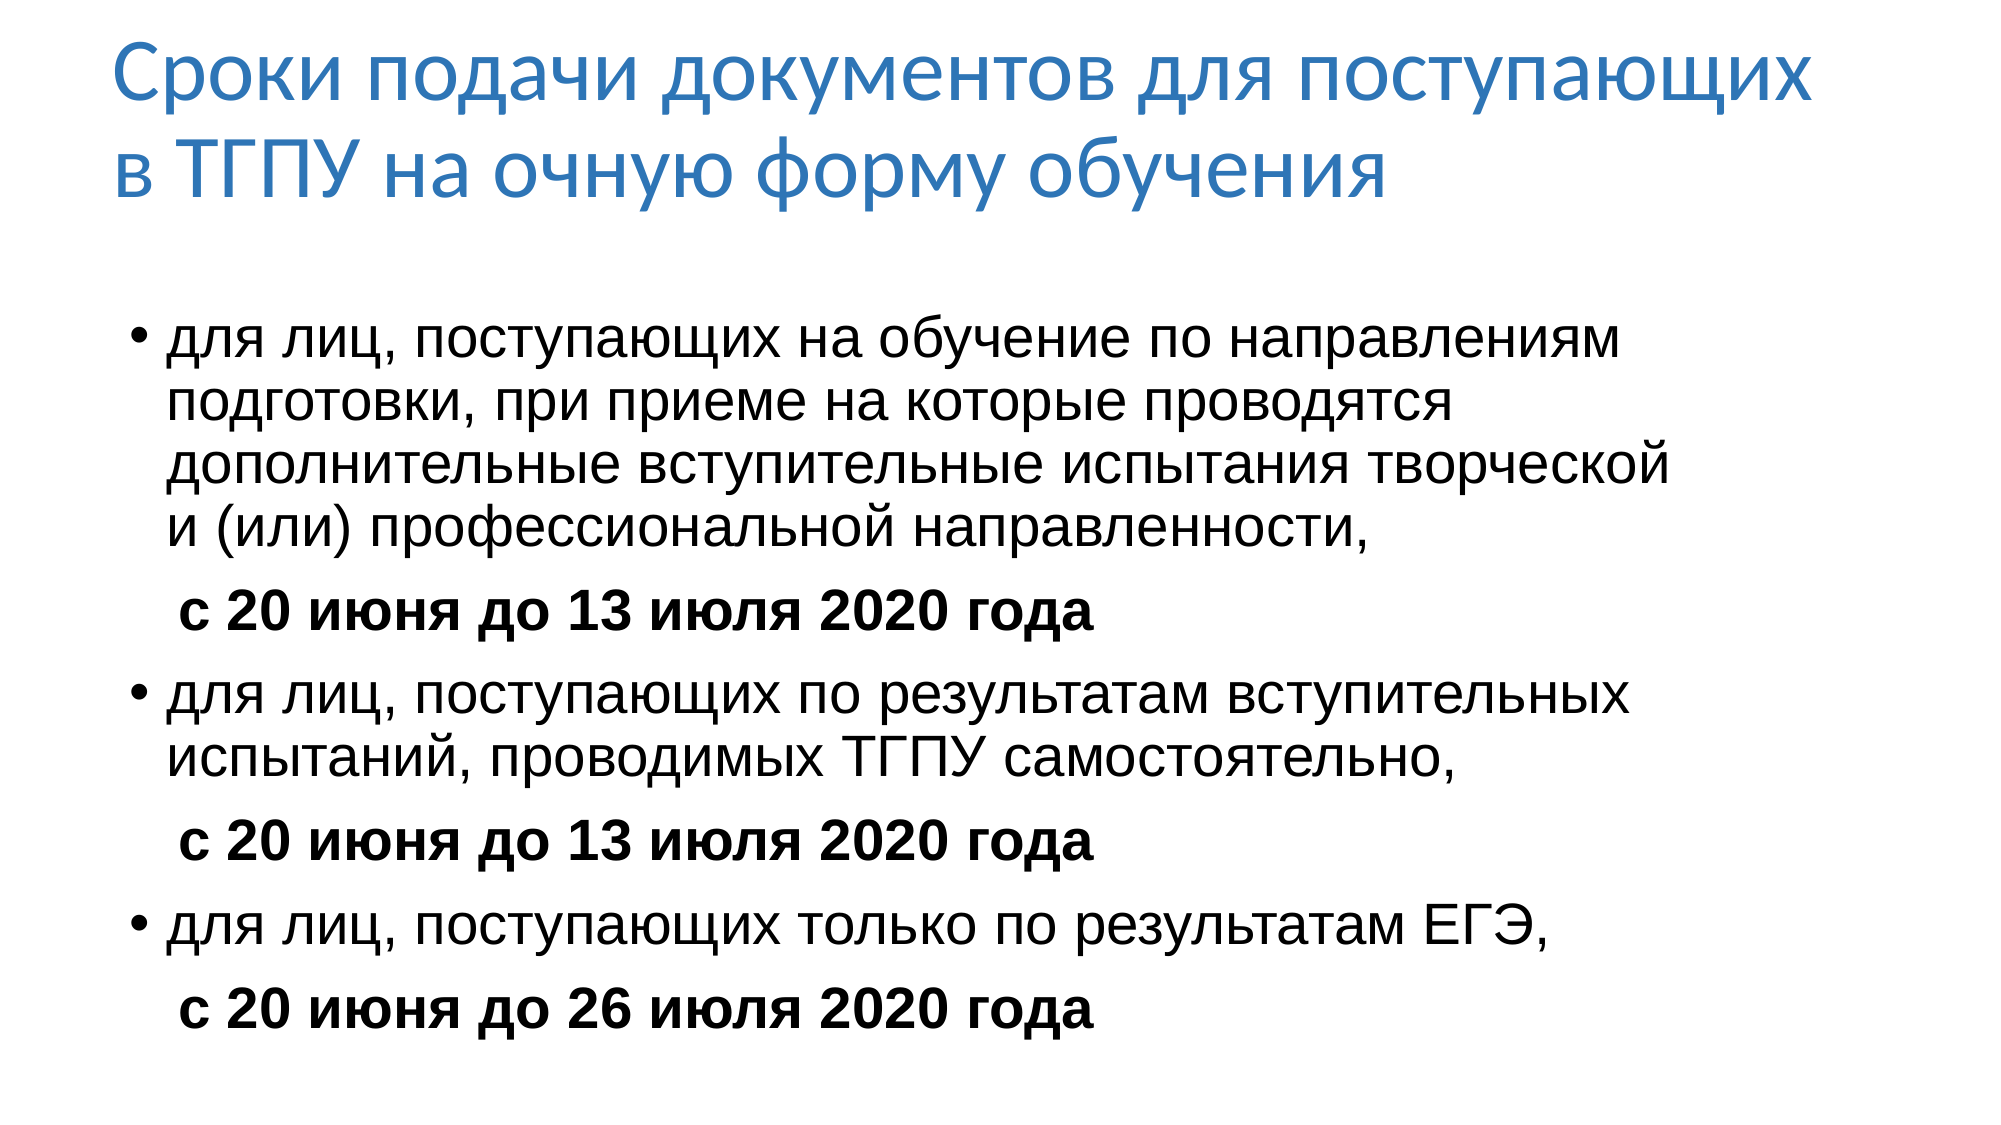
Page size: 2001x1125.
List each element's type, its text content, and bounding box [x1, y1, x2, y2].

list для лиц, поступающих на обучение по направлениям подготовки, при приеме на которые проводятся дополнительные вступительные испытания творческой и (или) профессиональной направленности, с 20 июня до 13 июля 2020 года для лиц, поступающих по результатам вступительных испытаний, проводимых ТГПУ самостоятельно, с 20 июня до 13 июля 2020 года для лиц, поступающих только по результатам ЕГЭ, с 20 июня до 26 июля 2020 года [114, 299, 1863, 1014]
title Сроки подачи документов для поступающих в ТГПУ на очную форму обучения [97, 0, 1863, 240]
